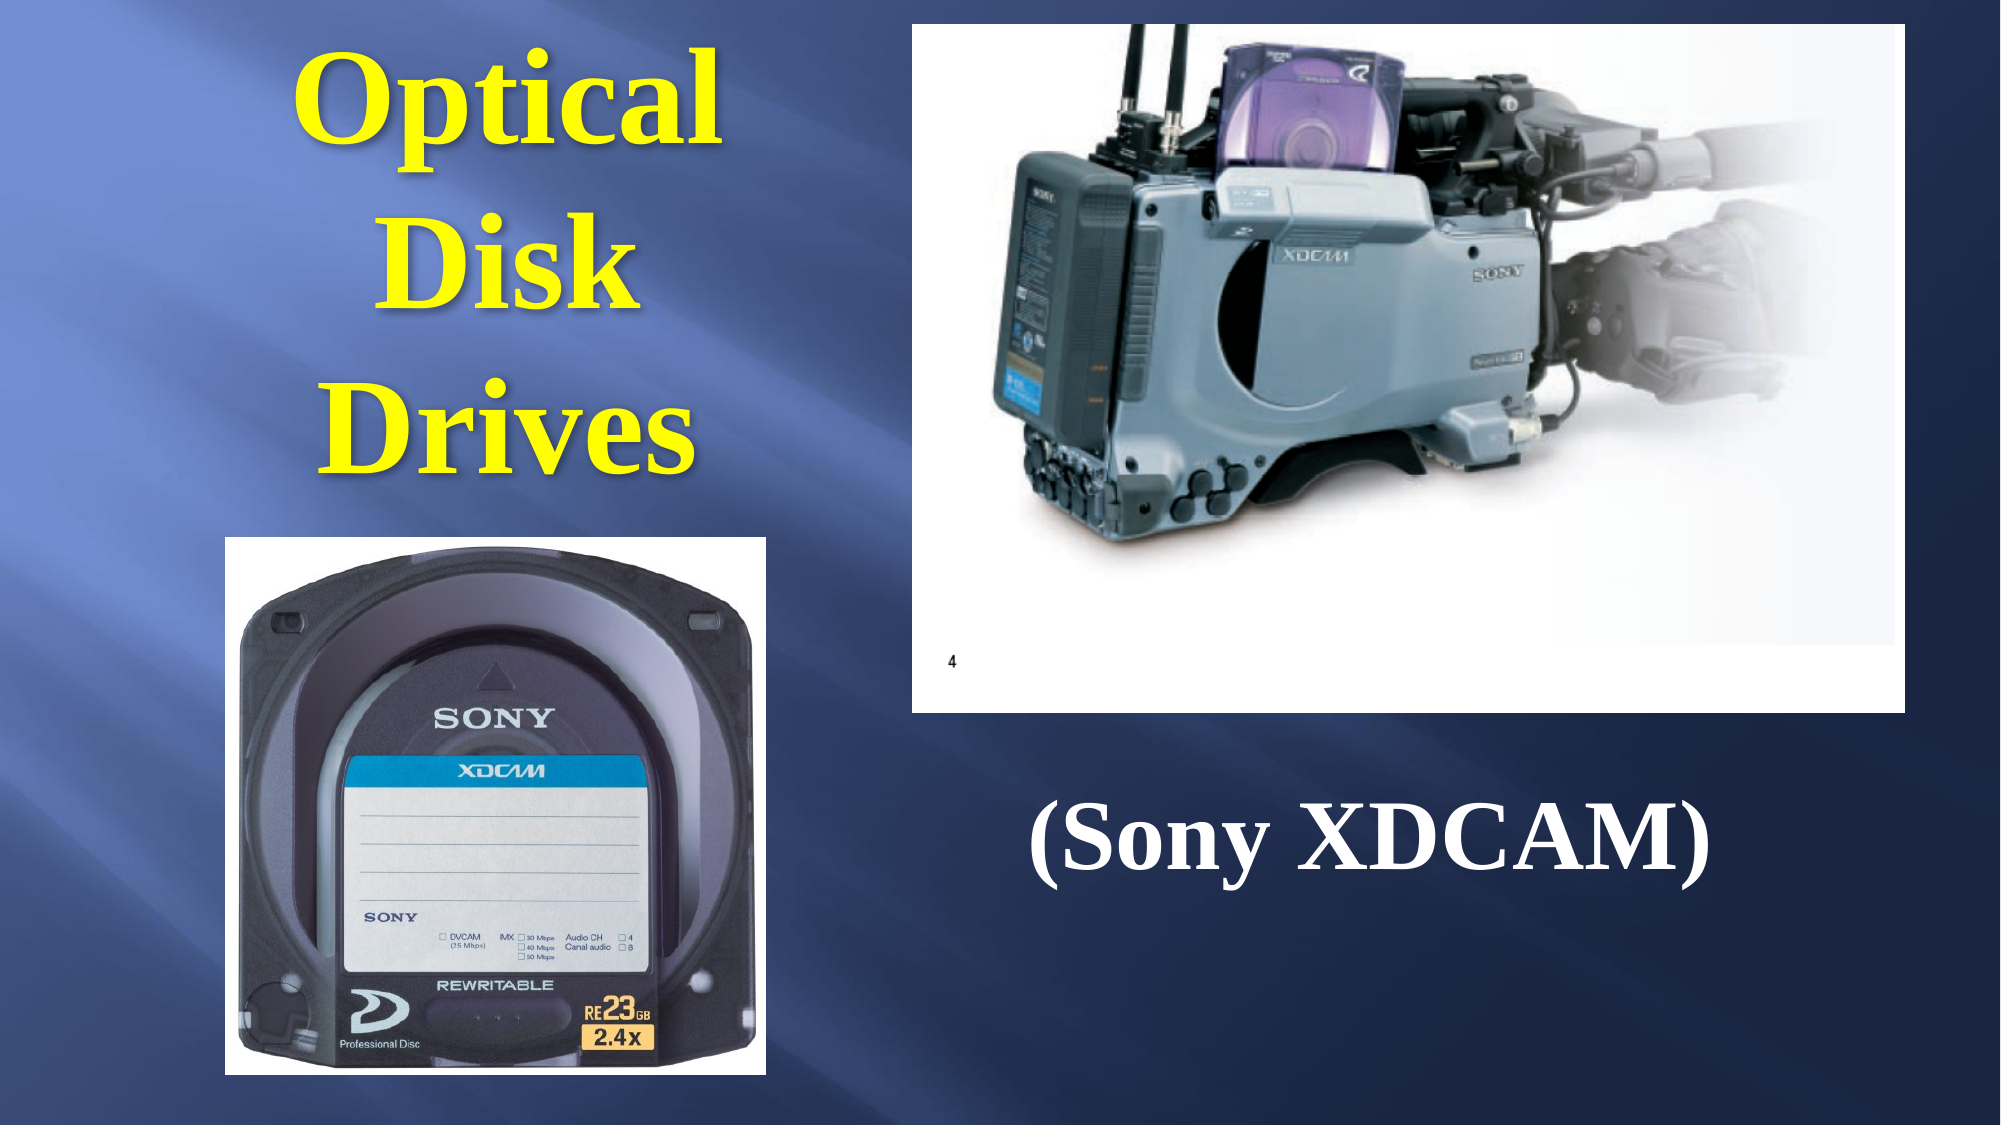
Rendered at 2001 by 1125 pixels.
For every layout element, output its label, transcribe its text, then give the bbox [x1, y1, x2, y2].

picture [0, 0, 2001, 1125]
text_box (Sony XDCAM) [1012, 762, 1729, 898]
text_box Optical Disk Drives [274, 0, 741, 508]
